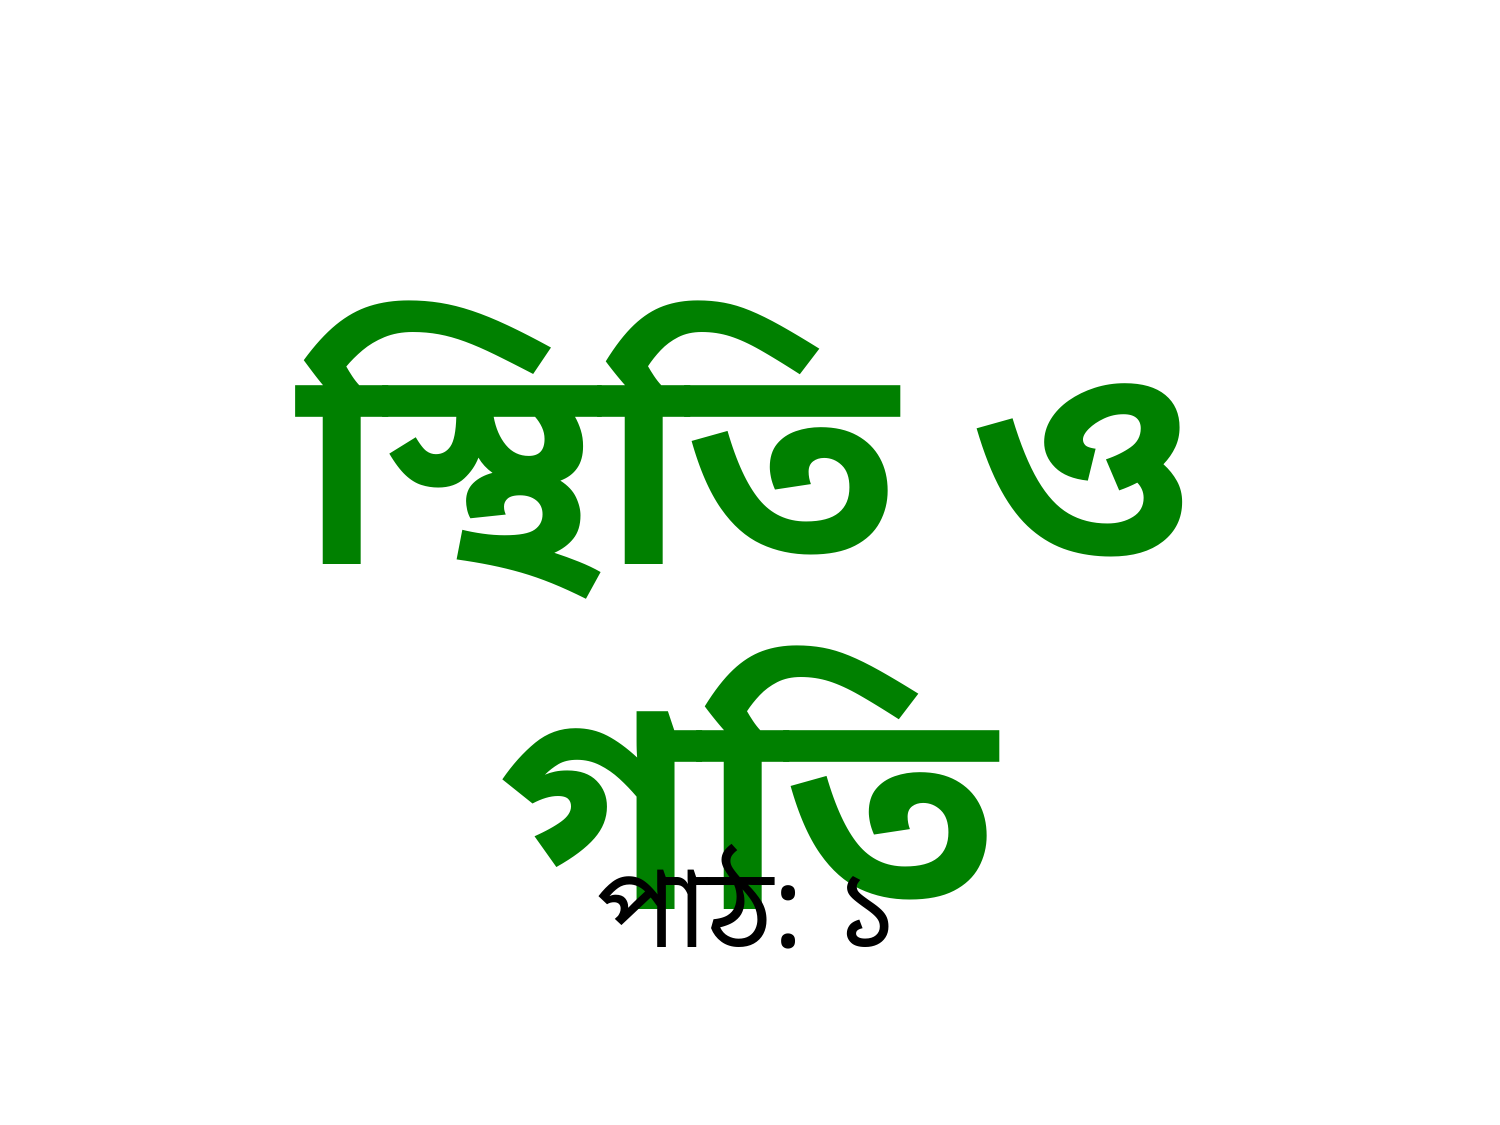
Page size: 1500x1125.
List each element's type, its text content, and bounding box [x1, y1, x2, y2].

text_box পাঠ: ১ [439, 827, 1057, 978]
text_box স্থিতি ও গতি [138, 270, 1357, 975]
